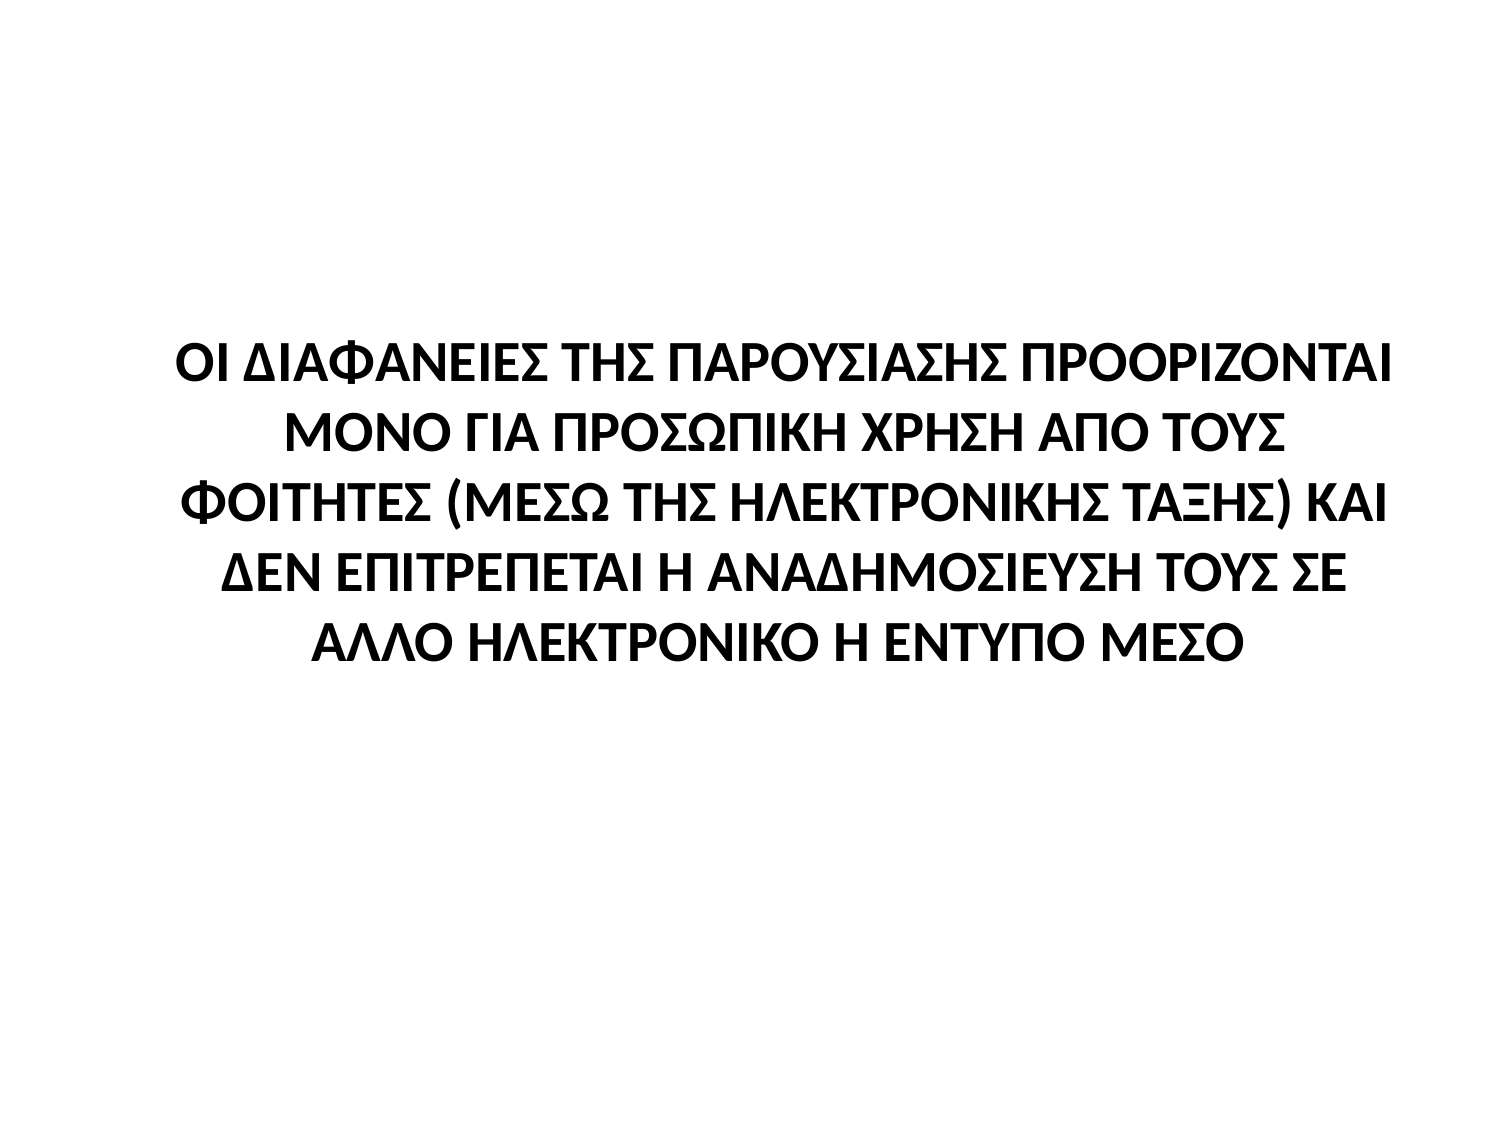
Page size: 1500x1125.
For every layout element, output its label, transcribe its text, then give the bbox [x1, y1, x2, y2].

title ΟΙ ΔΙΑΦΑΝΕΙΕΣ ΤΗΣ ΠΑΡΟΥΣΙΑΣΗΣ ΠΡΟΟΡΙΖΟΝΤΑΙ ΜΟΝΟ ΓΙΑ ΠΡΟΣΩΠΙΚΗ ΧΡΗΣΗ ΑΠΟ ΤΟΥΣ ΦΟΙΤΗΤΕΣ (ΜΕΣΩ ΤΗΣ ΗΛΕΚΤΡΟΝΙΚΗΣ ΤΑΞΗΣ) ΚΑΙ ΔΕΝ ΕΠΙΤΡΕΠΕΤΑΙ Η ΑΝΑΔΗΜΟΣΙΕΥΣΗ ΤΟΥΣ ΣΕ ΑΛΛΟ ΗΛΕΚΤΡΟΝΙΚΟ Ή ΕΝΤΥΠΟ ΜΕΣΟ [147, 349, 1423, 592]
